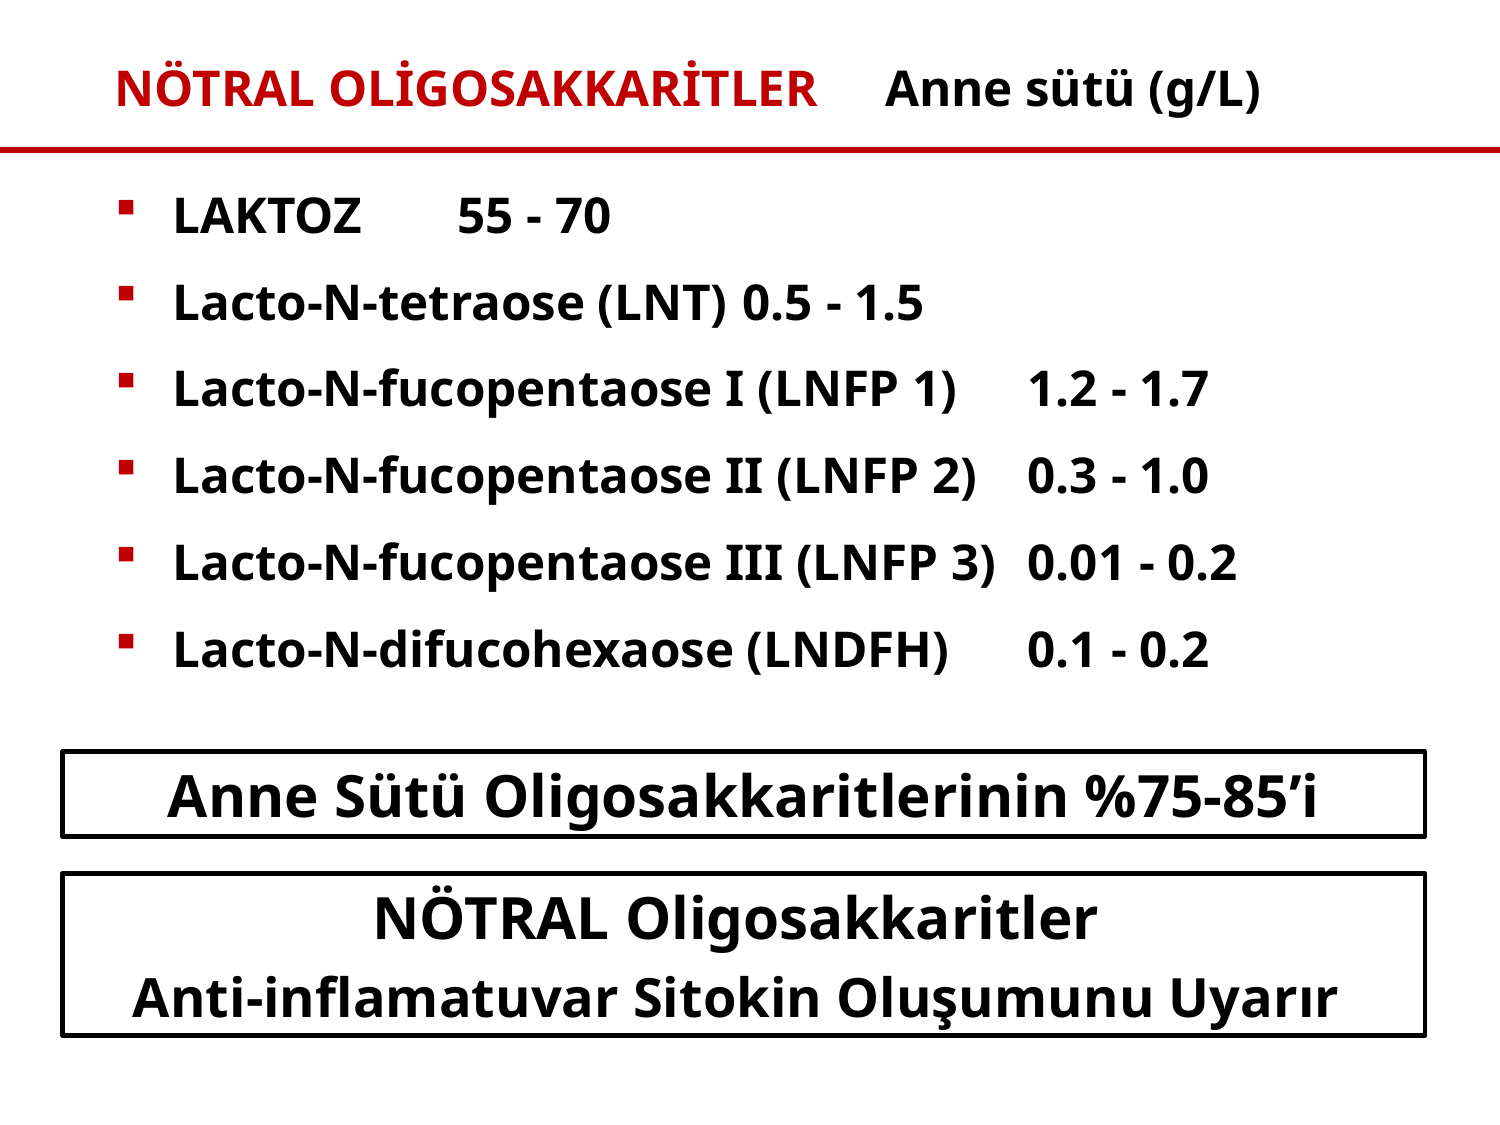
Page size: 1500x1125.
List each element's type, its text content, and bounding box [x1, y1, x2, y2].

list NÖTRAL OLİGOSAKKARİTLER Anne sütü (g/L) LAKTOZ 55 - 70 Lacto-N-tetraose (LNT) 0.5 - 1.5 Lacto-N-fucopentaose I (LNFP 1) 1.2 - 1.7 Lacto-N-fucopentaose II (LNFP 2) 0.3 - 1.0 Lacto-N-fucopentaose III (LNFP 3) 0.01 - 0.2 Lacto-N-difucohexaose (LNDFH) 0.1 - 0.2 [99, 50, 1450, 147]
text_box Anne Sütü Oligosakkaritlerinin %75-85’i [62, 751, 1425, 837]
text_box NÖTRAL Oligosakkaritler Anti-inflamatuvar Sitokin Oluşumunu Uyarır [62, 873, 1425, 1036]
list NÖTRAL OLİGOSAKKARİTLER Anne sütü (g/L) LAKTOZ 55 - 70 Lacto-N-tetraose (LNT) 0.5 - 1.5 Lacto-N-fucopentaose I (LNFP 1) 1.2 - 1.7 Lacto-N-fucopentaose II (LNFP 2) 0.3 - 1.0 Lacto-N-fucopentaose III (LNFP 3) 0.01 - 0.2 Lacto-N-difucohexaose (LNDFH) 0.1 - 0.2 [99, 159, 1450, 793]
